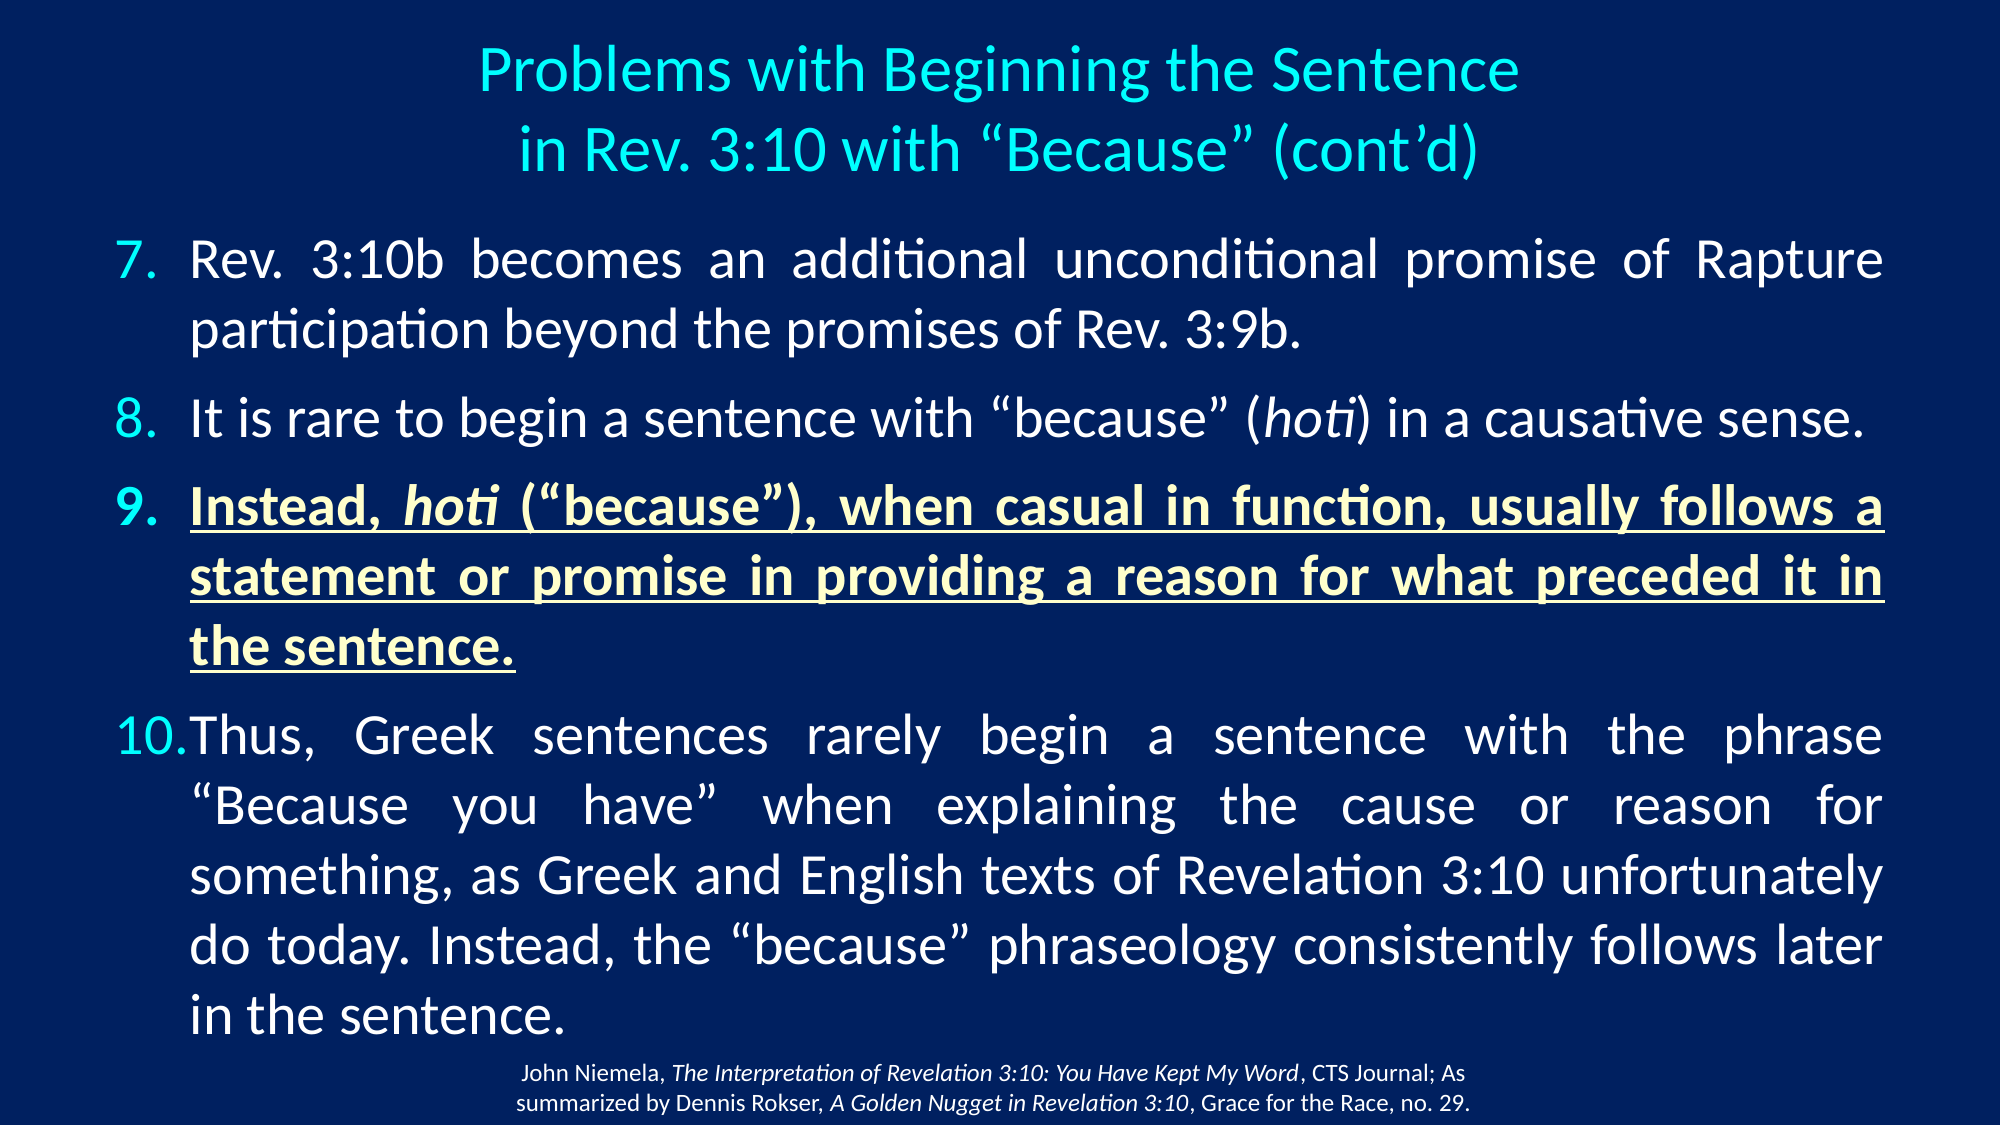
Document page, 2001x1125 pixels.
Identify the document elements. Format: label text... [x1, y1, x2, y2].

text_box John Niemela, The Interpretation of Revelation 3:10: You Have Kept My Word, CTS Journal; As summarized by Dennis Rokser, A Golden Nugget in Revelation 3:10, Grace for the Race, no. 29. [443, 1049, 1544, 1124]
list Rev. 3:10b becomes an additional unconditional promise of Rapture participation beyond the promises of Rev. 3:9b. It is rare to begin a sentence with “because” (hoti) in a causative sense. Instead, hoti (“because”), when casual in function, usually follows a statement or promise in providing a reason for what preceded it in the sentence. Thus, Greek sentences rarely begin a sentence with the phrase “Because you have” when explaining the cause or reason for something, as Greek and English texts of Revelation 3:10 unfortunately do today. Instead, the “because” phraseology consistently follows later in the sentence. [99, 212, 1901, 1038]
title Problems with Beginning the Sentence in Rev. 3:10 with “Because” (cont’d) [455, 34, 1544, 176]
